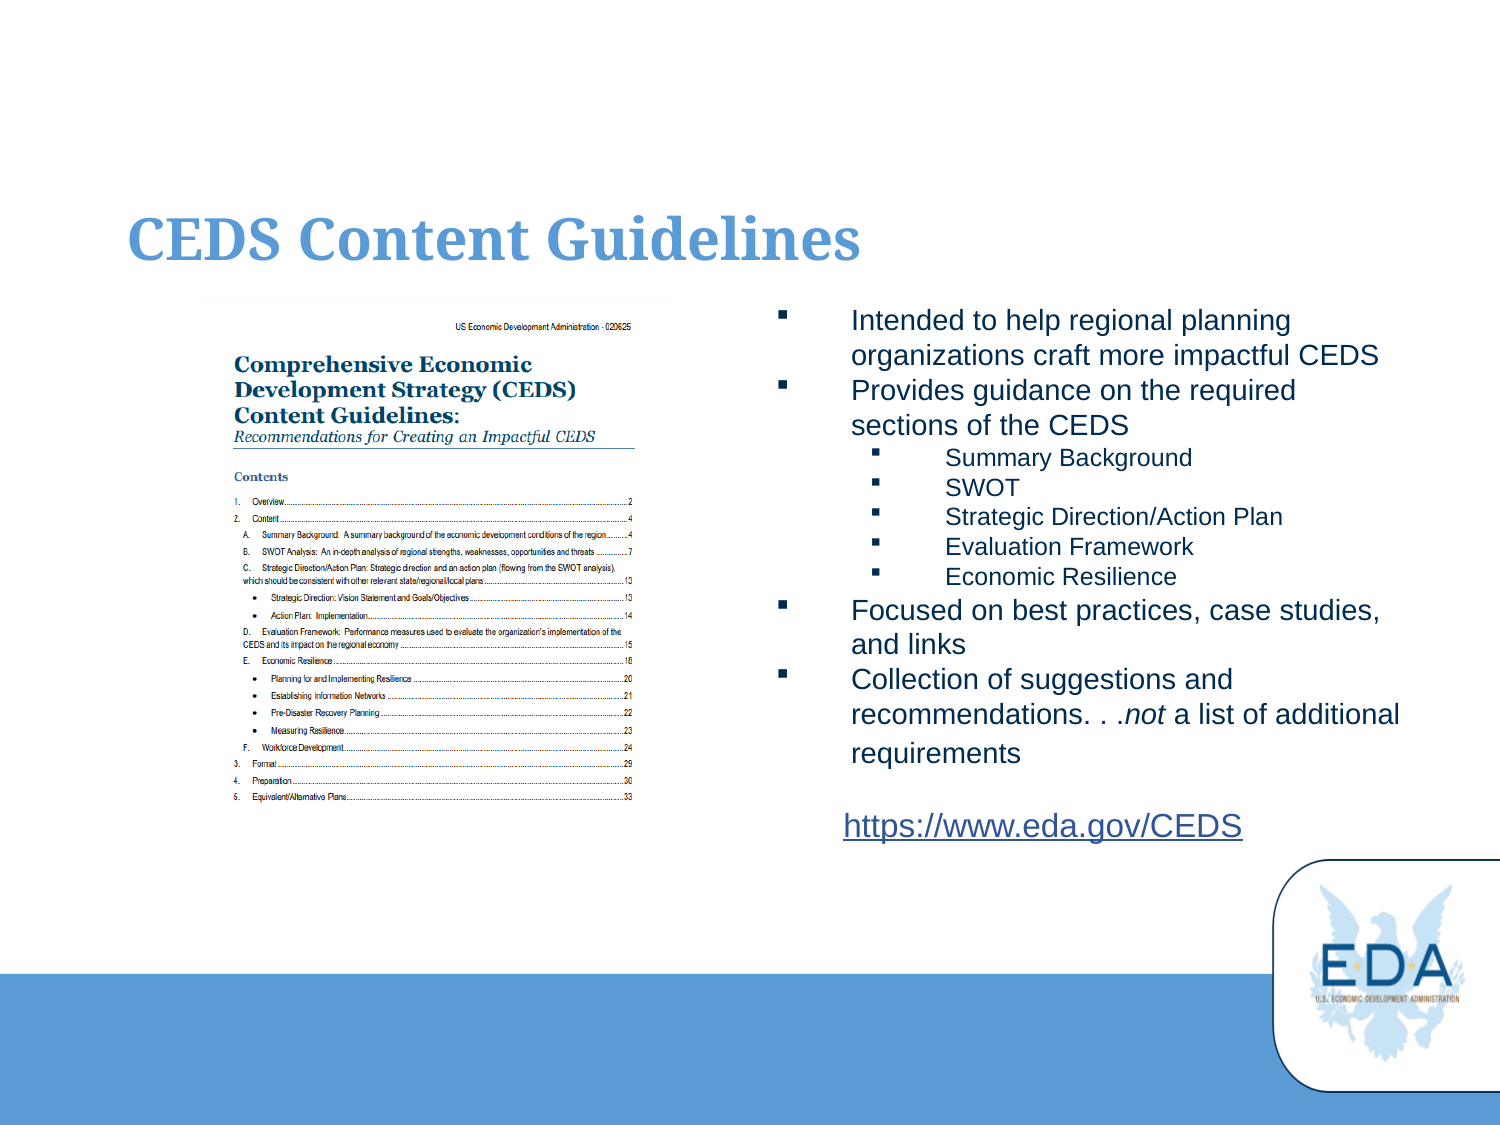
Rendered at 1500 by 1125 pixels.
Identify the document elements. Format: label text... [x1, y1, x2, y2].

title CEDS Content Guidelines [111, 196, 1271, 338]
text_box Intended to help regional planning organizations craft more impactful CEDS Provides guidance on the required sections of the CEDS Summary Background SWOT Strategic Direction/Action Plan Evaluation Framework Economic Resilience Focused on best practices, case studies, and links Collection of suggestions and recommendations. . .not a list of additional requirements [761, 293, 1419, 778]
text_box https://www.eda.gov/CEDS [828, 796, 1327, 892]
picture [1272, 859, 1500, 1093]
picture [201, 299, 672, 826]
